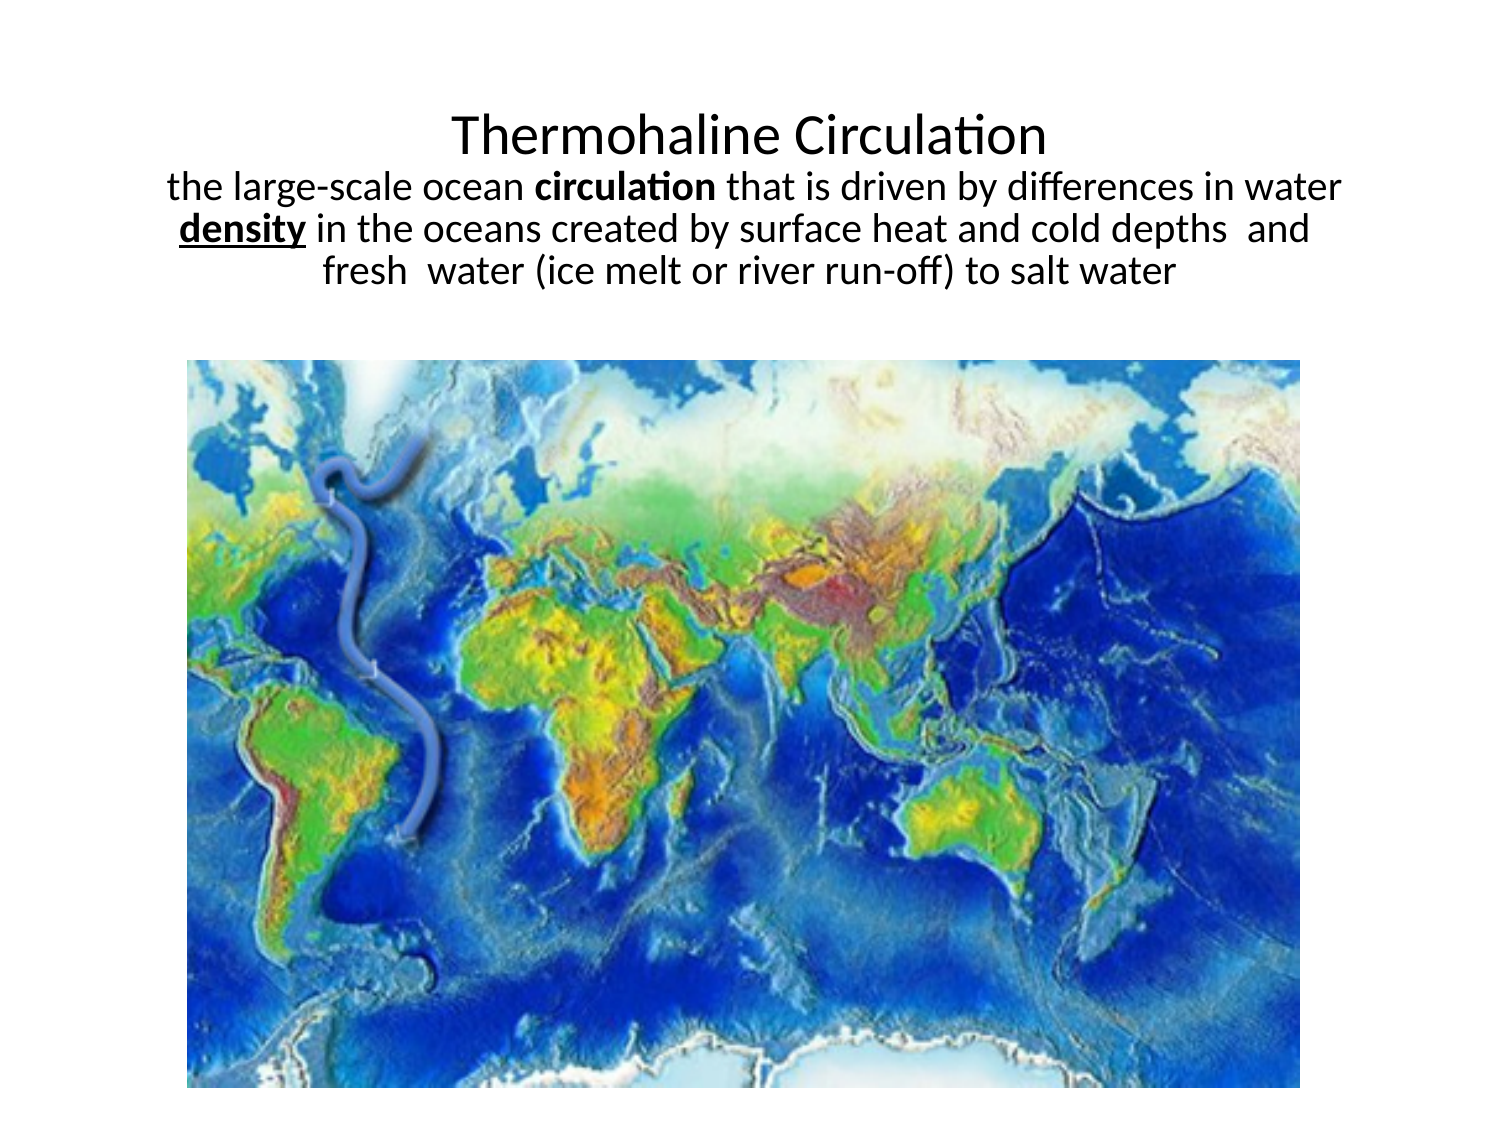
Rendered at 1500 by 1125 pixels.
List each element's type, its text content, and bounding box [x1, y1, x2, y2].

picture [187, 360, 1301, 1088]
title Thermohaline Circulation the large-scale ocean circulation that is driven by differences in water density in the oceans created by surface heat and cold depths and fresh water (ice melt or river run-off) to salt water [75, 45, 1425, 361]
